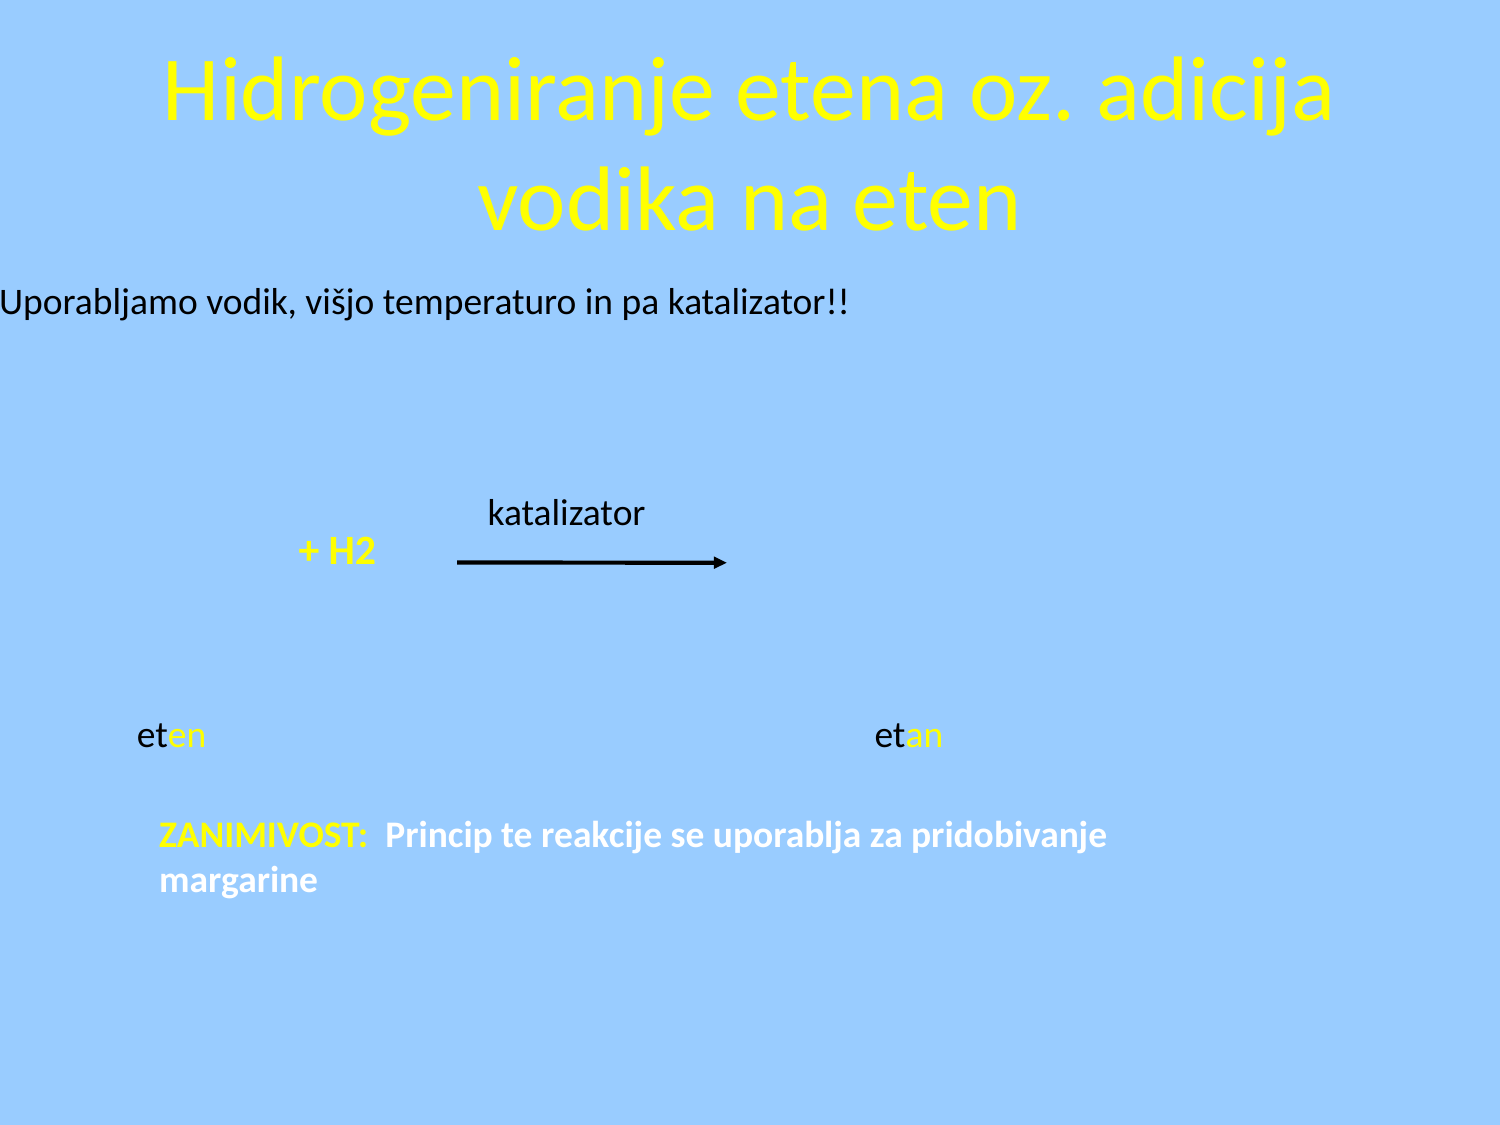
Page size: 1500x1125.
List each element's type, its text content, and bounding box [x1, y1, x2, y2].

text_box Hidrogeniranje etena oz. adicija vodika na eten [74, 45, 1425, 233]
text_box eten [122, 703, 236, 763]
text_box etan [859, 703, 974, 763]
text_box Uporabljamo vodik, višjo temperaturo in pa katalizator!! [0, 269, 1071, 330]
text_box + H2 [283, 515, 427, 581]
text_box ZANIMIVOST: Princip te reakcije se uporablja za pridobivanje margarine [144, 802, 1489, 907]
text_box katalizator [472, 480, 701, 541]
